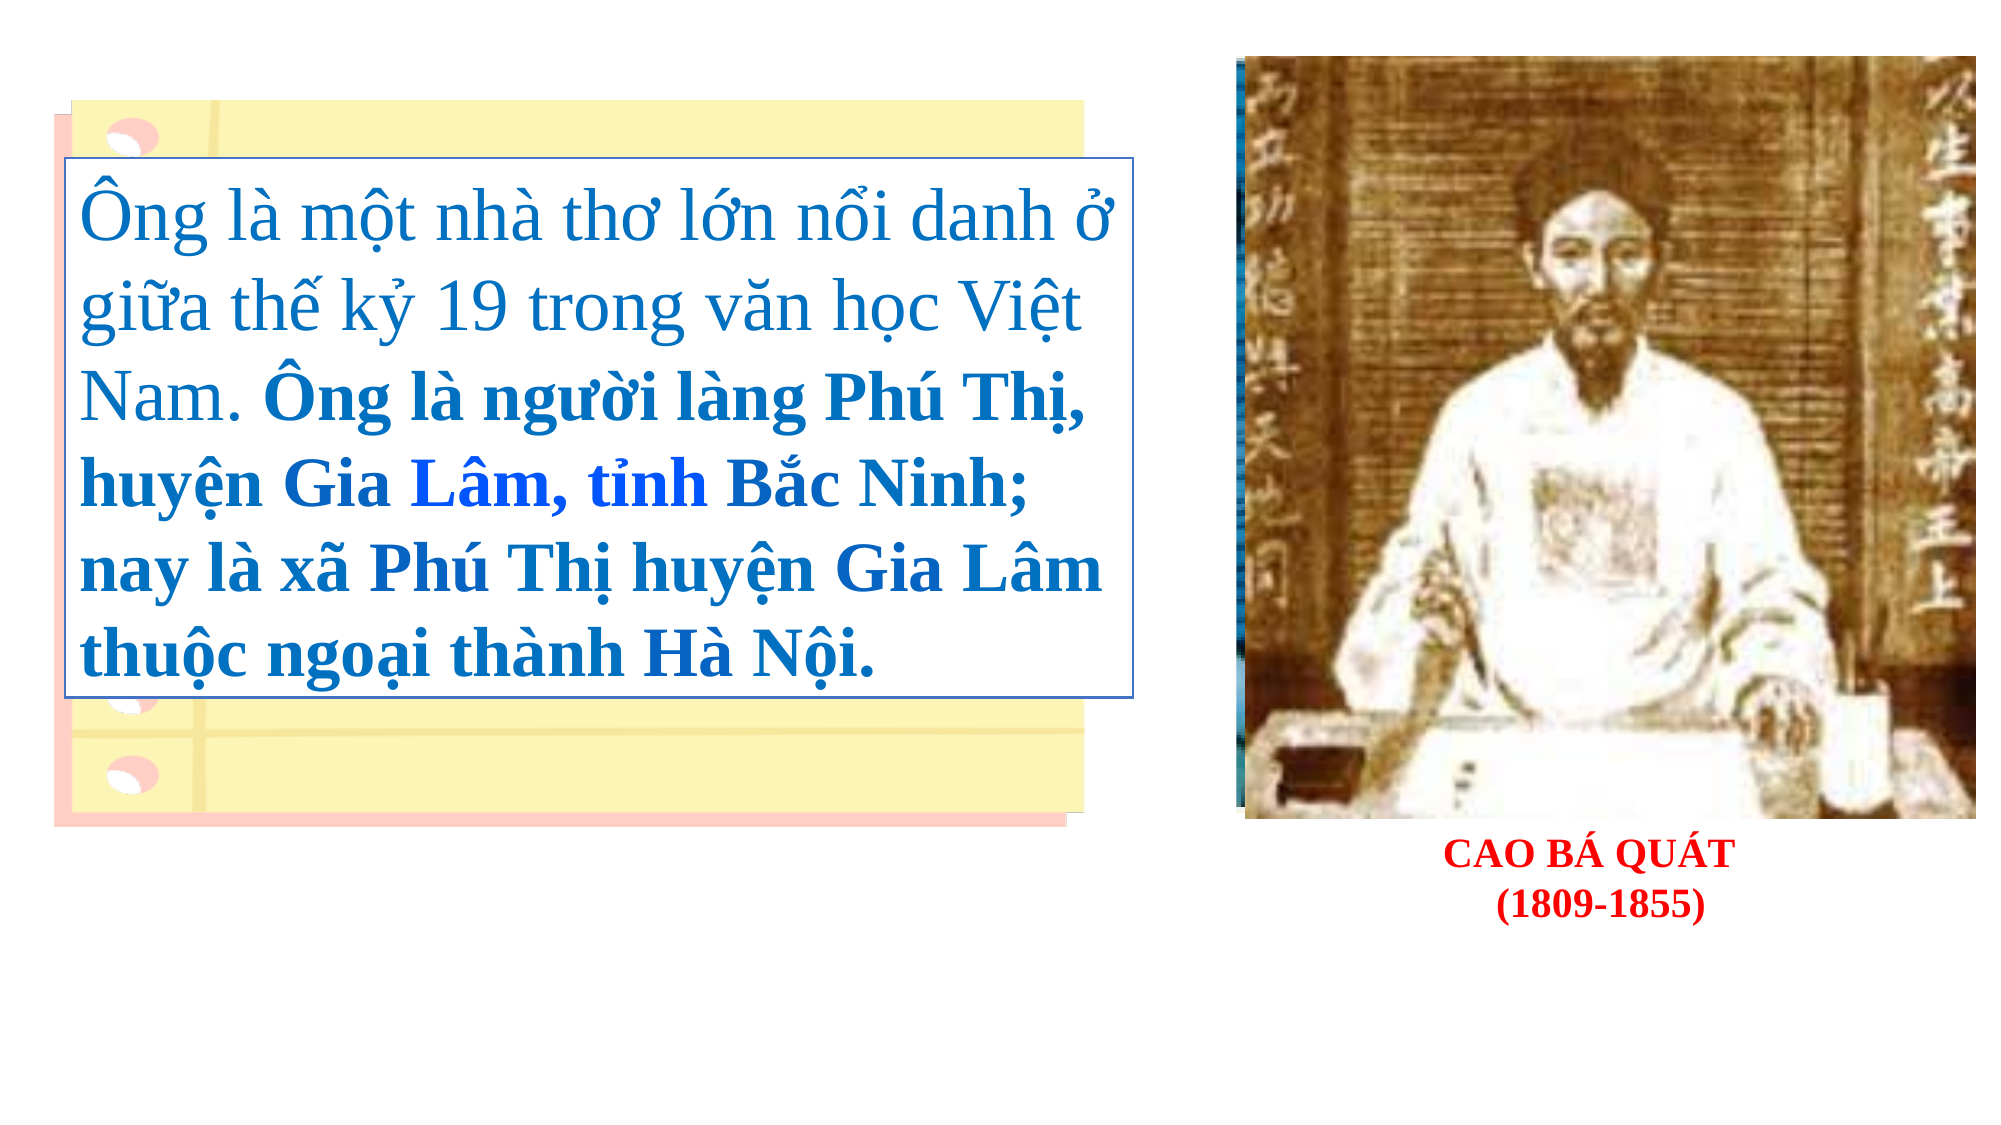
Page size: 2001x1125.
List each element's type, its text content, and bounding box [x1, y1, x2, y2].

text_box CAO BÁ QUÁT (1809-1855) [1428, 819, 1774, 933]
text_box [54, 100, 1133, 827]
picture [1236, 56, 1976, 819]
